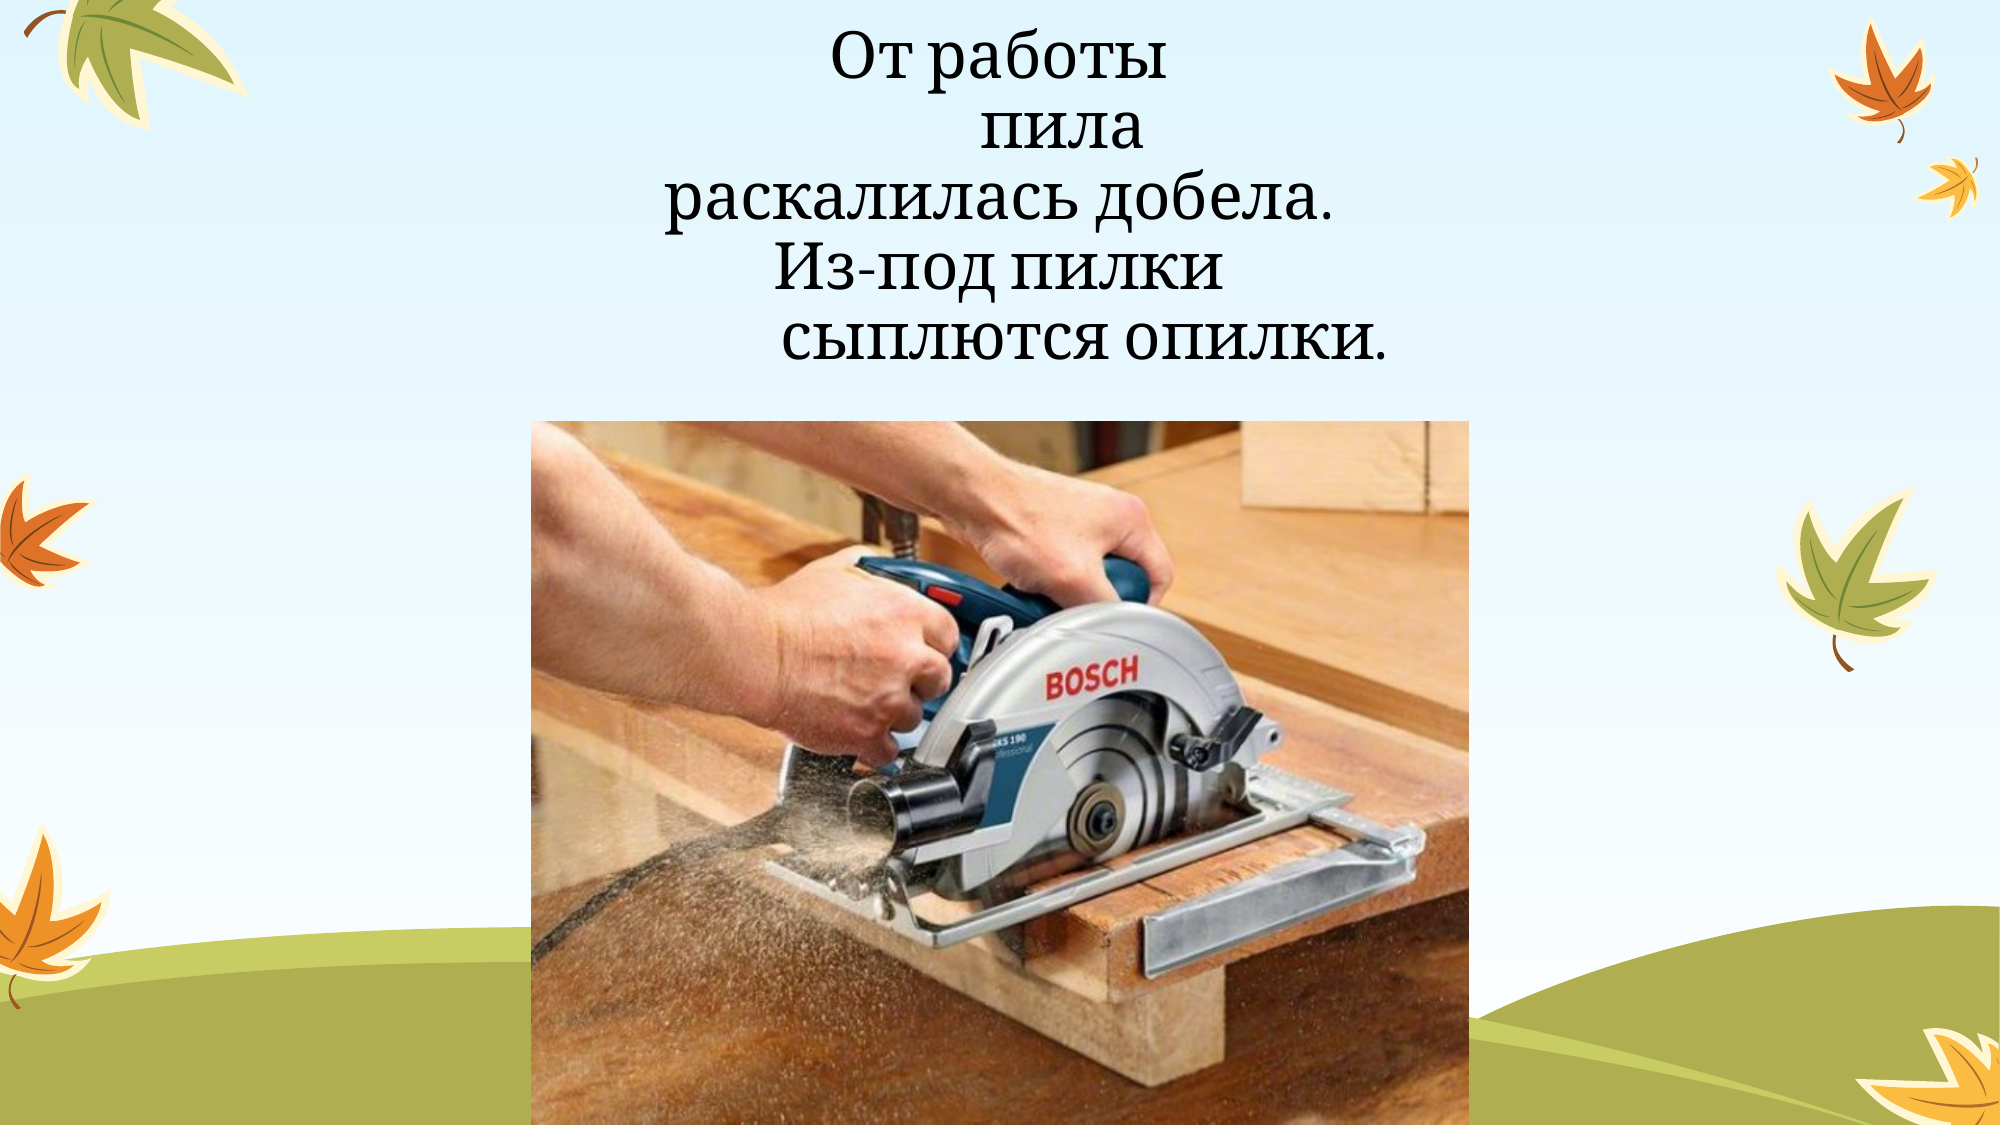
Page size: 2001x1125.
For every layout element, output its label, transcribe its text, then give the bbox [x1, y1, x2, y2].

title От работы пила раскалилась добела. Из-под пилки сыплются опилки. [249, 12, 1749, 460]
picture [531, 421, 1469, 1125]
